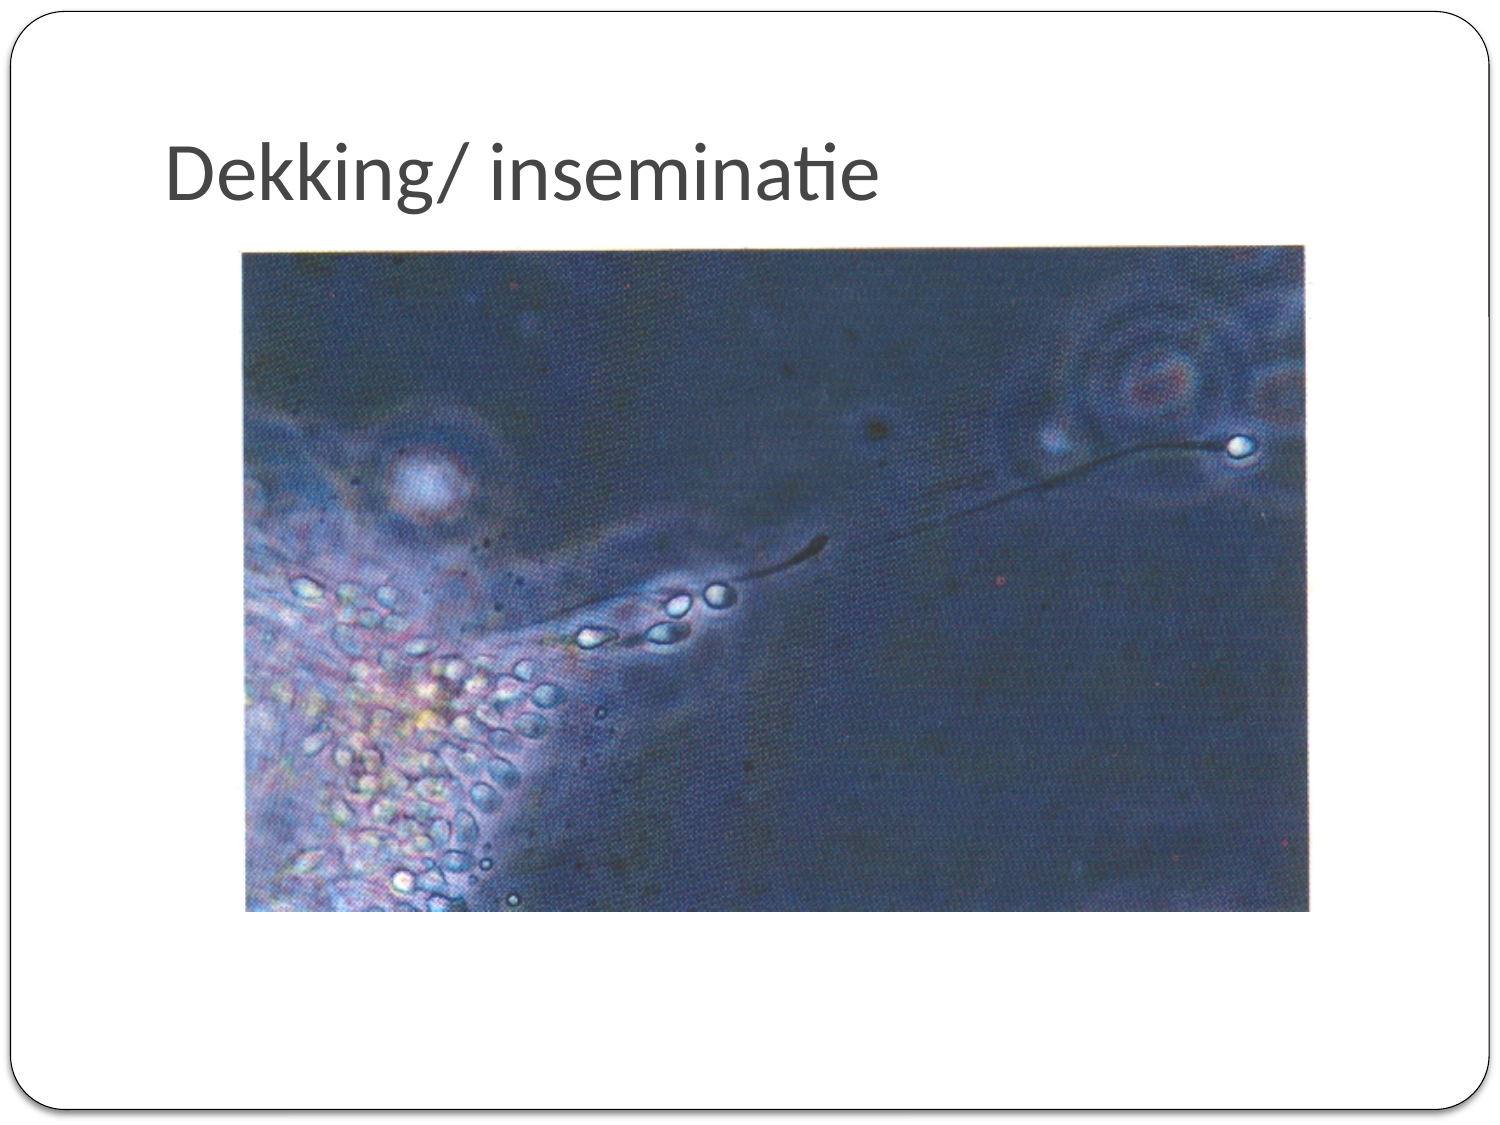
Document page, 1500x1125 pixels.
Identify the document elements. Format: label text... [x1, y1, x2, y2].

picture [237, 243, 1313, 913]
title Dekking/ inseminatie [150, 45, 1425, 233]
